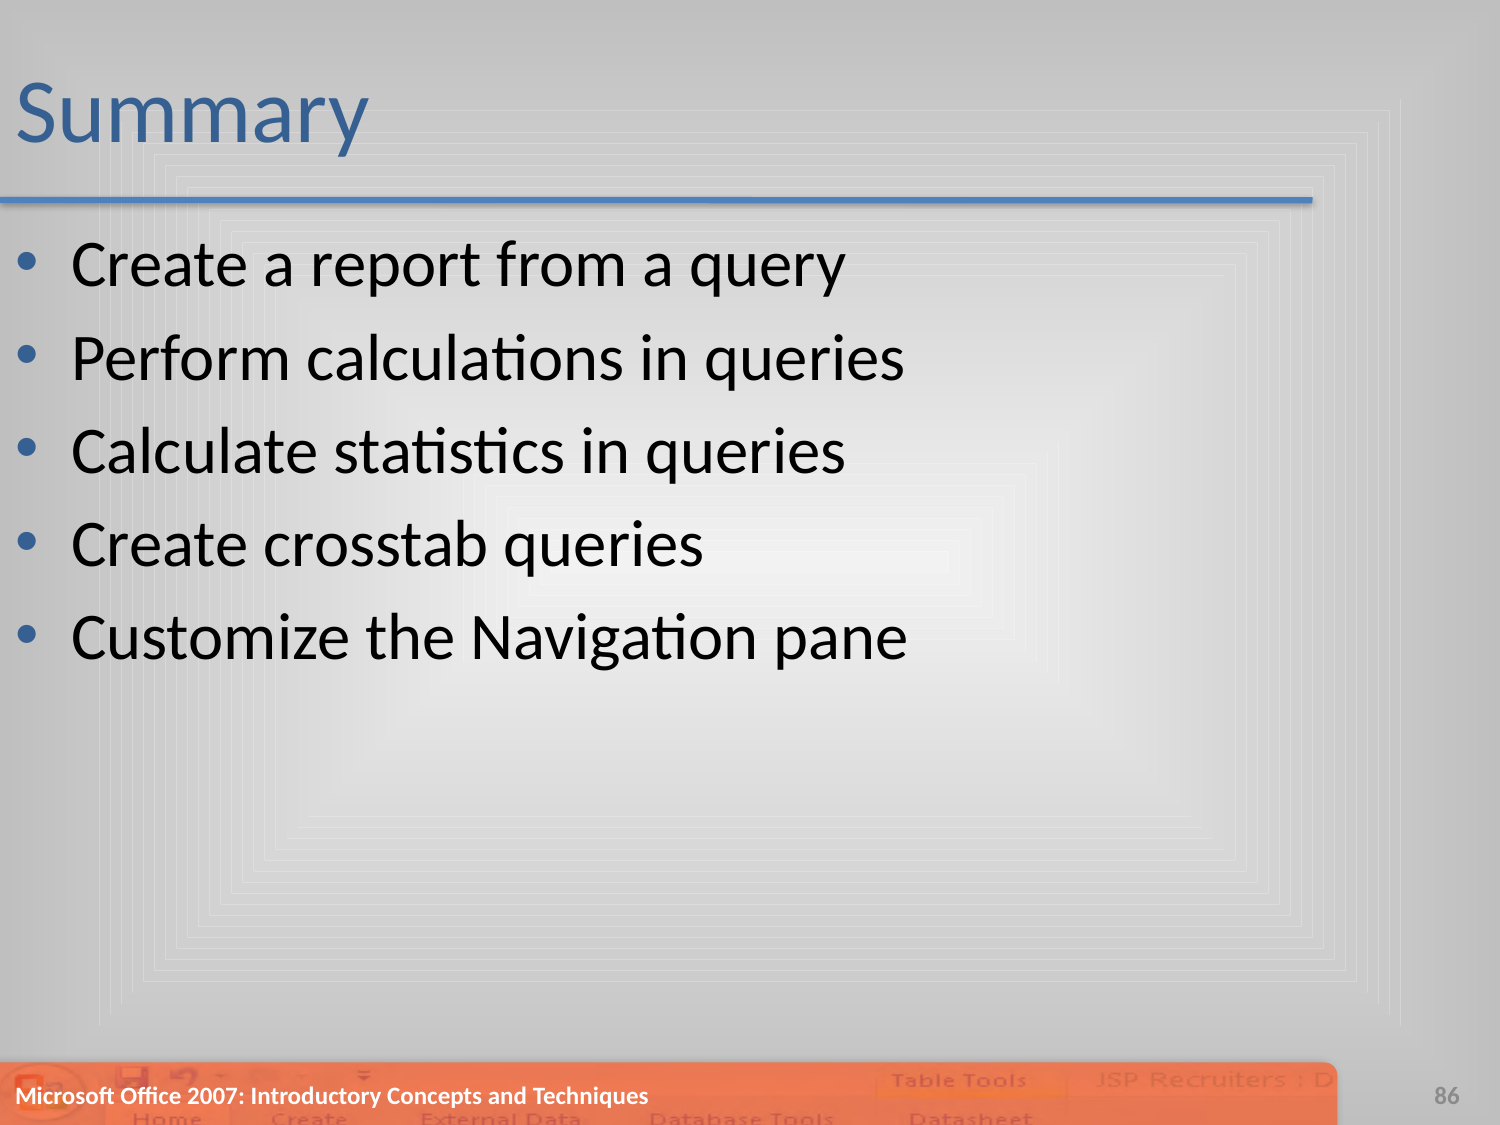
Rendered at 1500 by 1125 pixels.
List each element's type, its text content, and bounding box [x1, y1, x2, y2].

list Create a report from a query Perform calculations in queries Calculate statistics in queries Create crosstab queries Customize the Navigation pane [0, 212, 1425, 1005]
picture [0, 1062, 1338, 1125]
title Summary [0, 12, 1425, 200]
slide_number 86 [1412, 1065, 1475, 1125]
footer Microsoft Office 2007: Introductory Concepts and Techniques [0, 1065, 1300, 1125]
